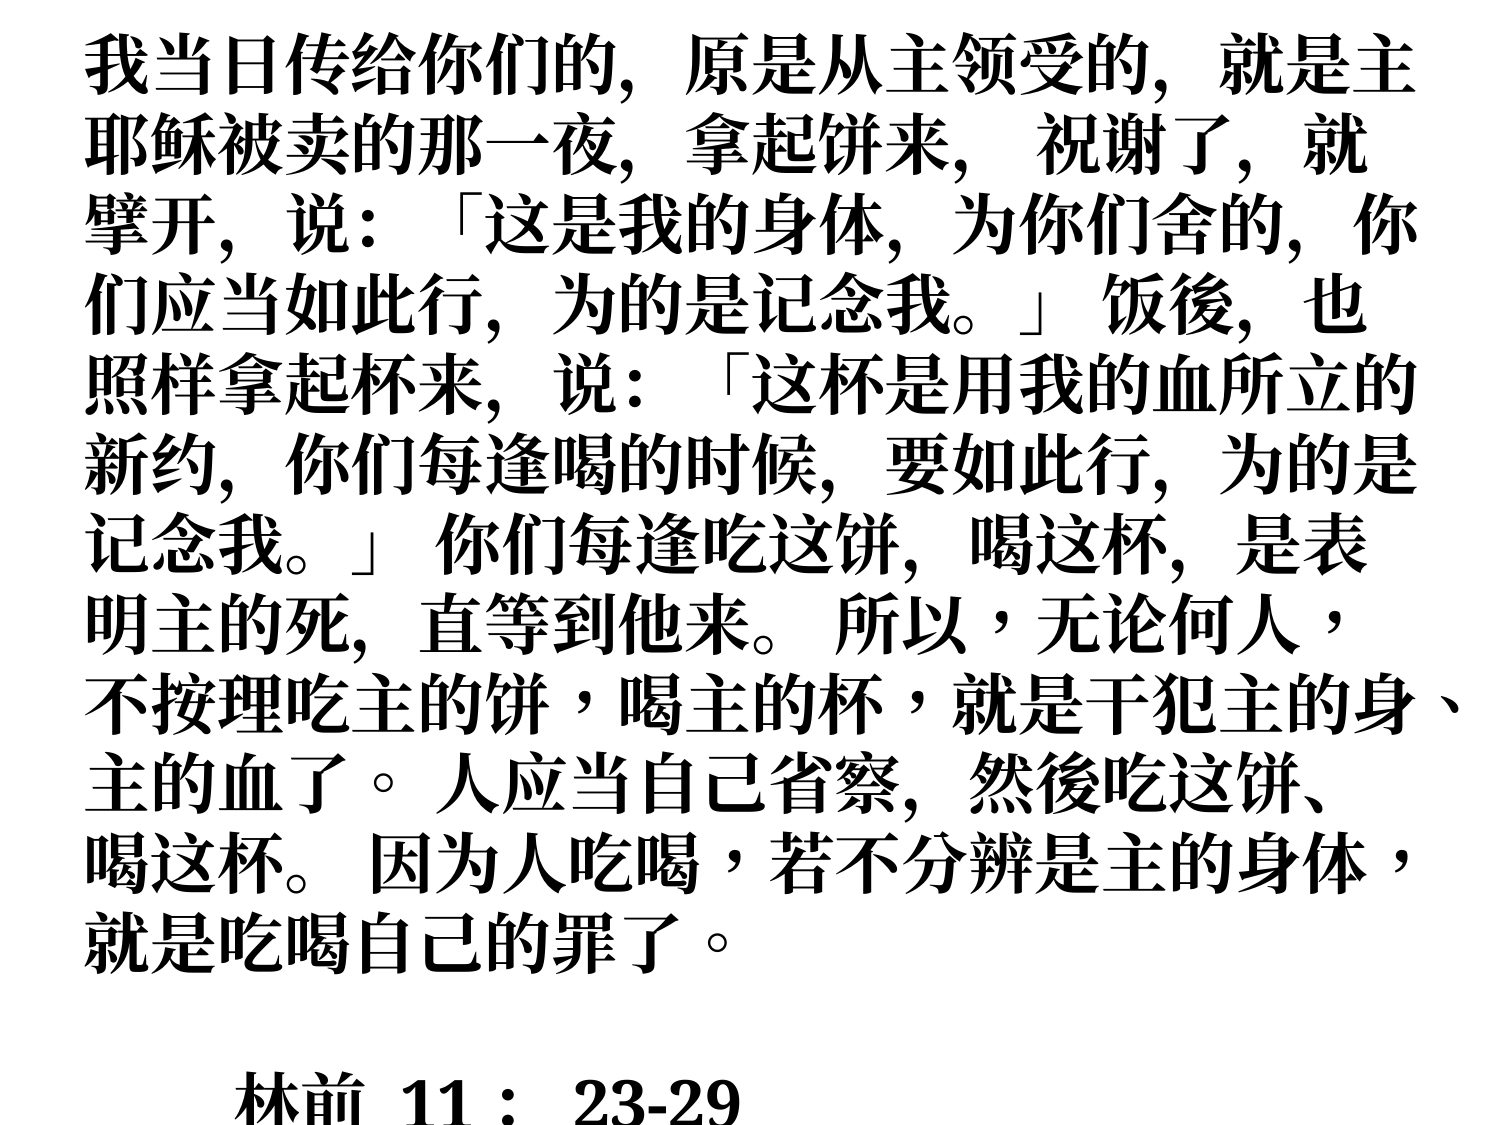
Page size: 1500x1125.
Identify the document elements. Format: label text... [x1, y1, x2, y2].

text_box 我当日传给你们的，原是从主领受的，就是主耶稣被卖的那一夜，拿起饼来， 祝谢了，就擘开，说：「这是我的身体，为你们舍的，你们应当如此行，为的是记念我。」 饭後，也照样拿起杯来，说：「这杯是用我的血所立的新约，你们每逢喝的时候，要如此行，为的是记念我。」 你们每逢吃这饼，喝这杯，是表明主的死，直等到他来。 所以，无论何人，不按理吃主的饼，喝主的杯，就是干犯主的身、主的血了。 人应当自己省察，然後吃这饼、喝这杯。 因为人吃喝，若不分辨是主的身体，就是吃喝自己的罪了。 林前 11：23-29 [69, 15, 1437, 1125]
